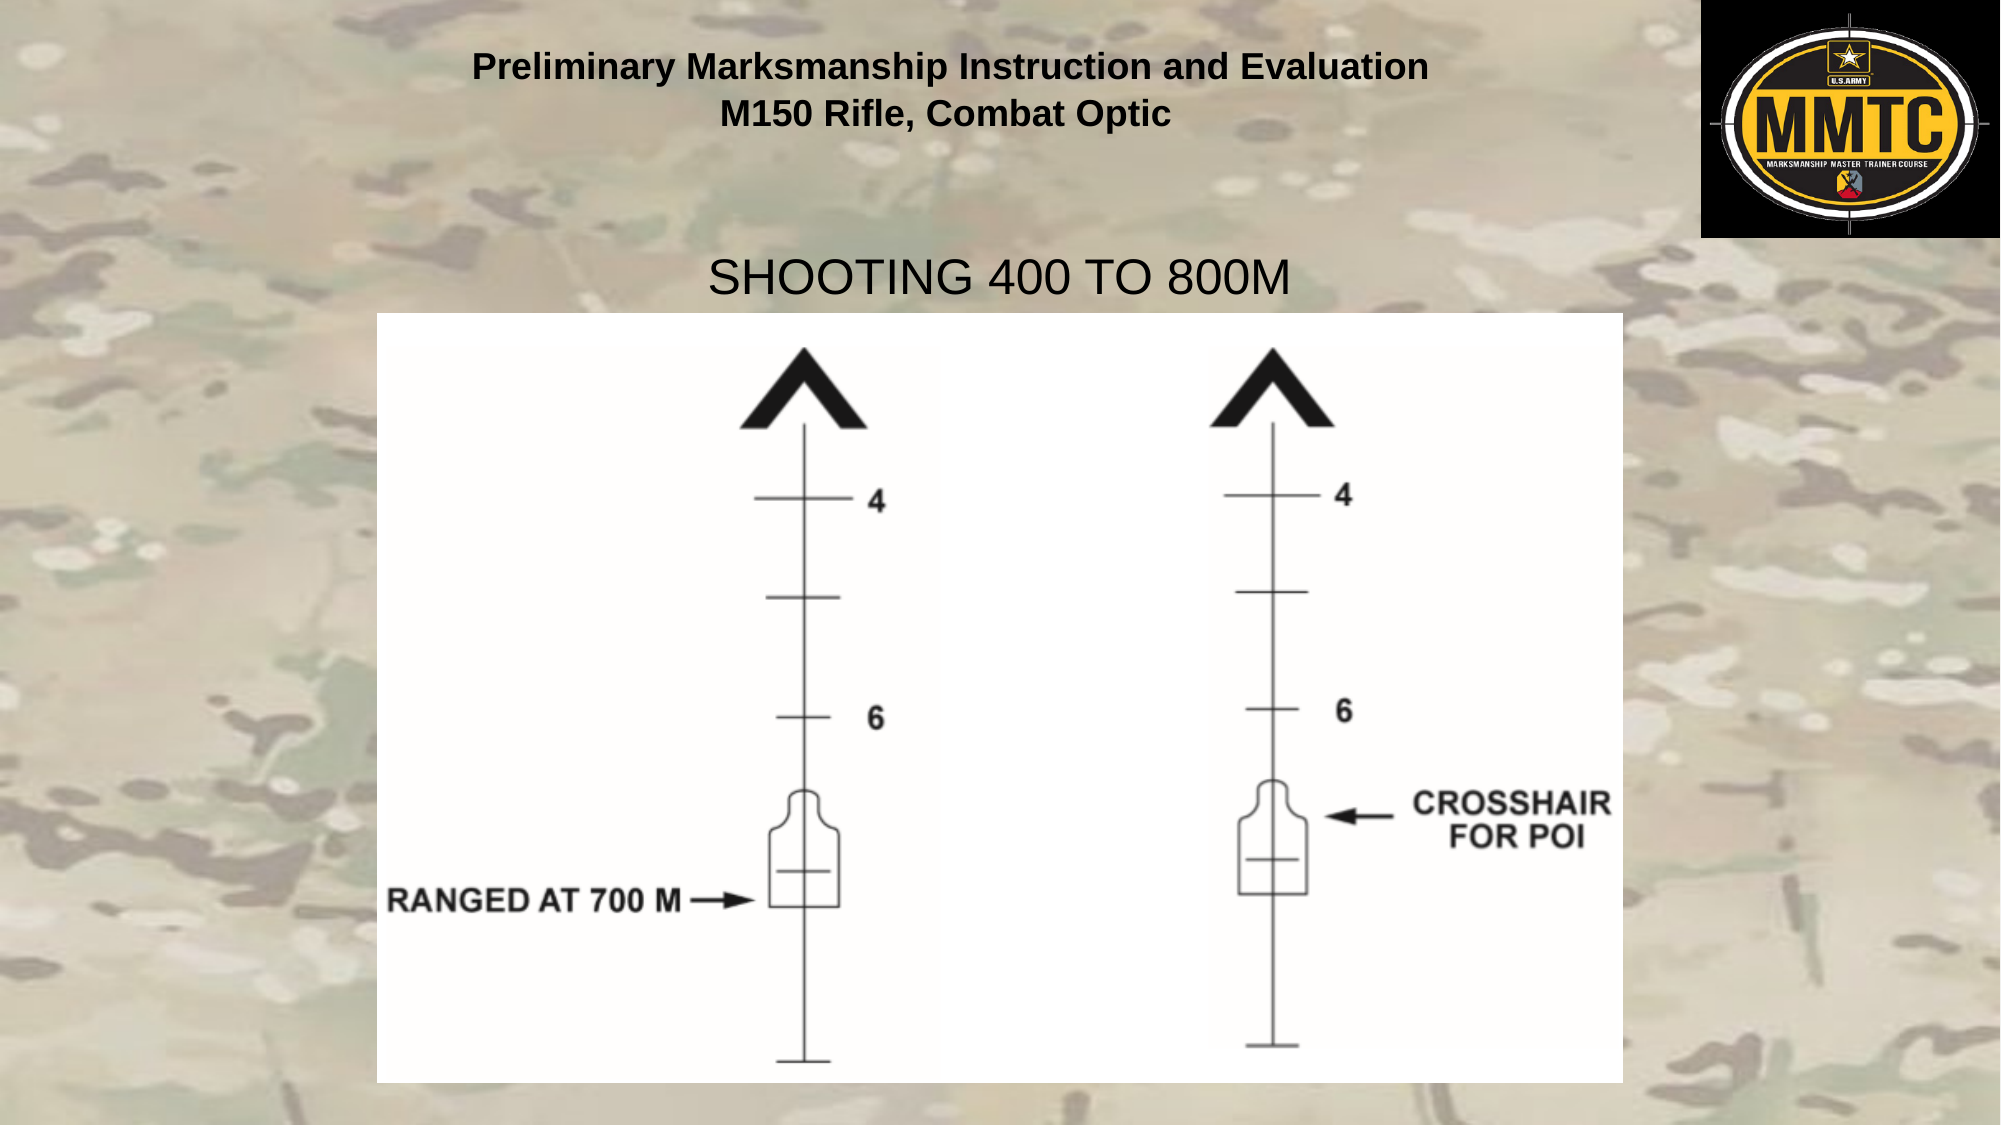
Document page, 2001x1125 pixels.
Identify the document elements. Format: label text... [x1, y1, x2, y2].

text_box SHOOTING 400 TO 800M [0, 237, 2000, 313]
picture [0, 0, 2001, 1125]
